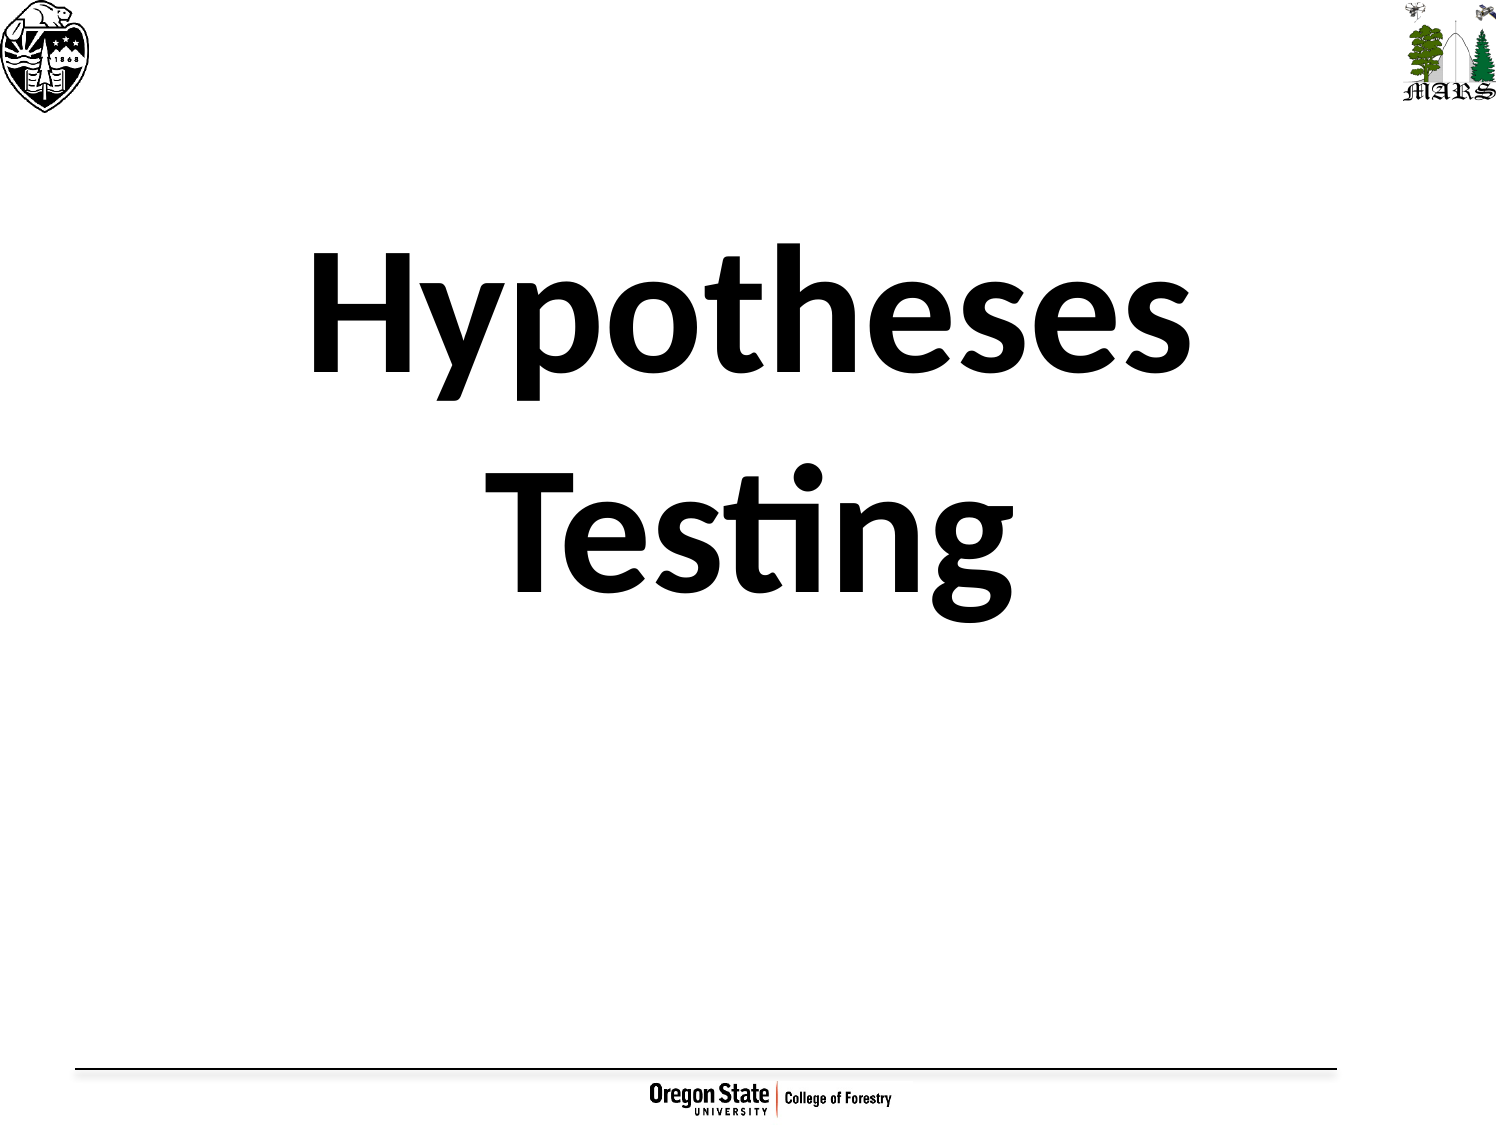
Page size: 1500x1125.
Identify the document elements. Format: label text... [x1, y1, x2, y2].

picture [0, 0, 89, 113]
picture [650, 1081, 913, 1125]
list Hypotheses Testing [75, 182, 1425, 813]
picture [1403, 1, 1496, 101]
